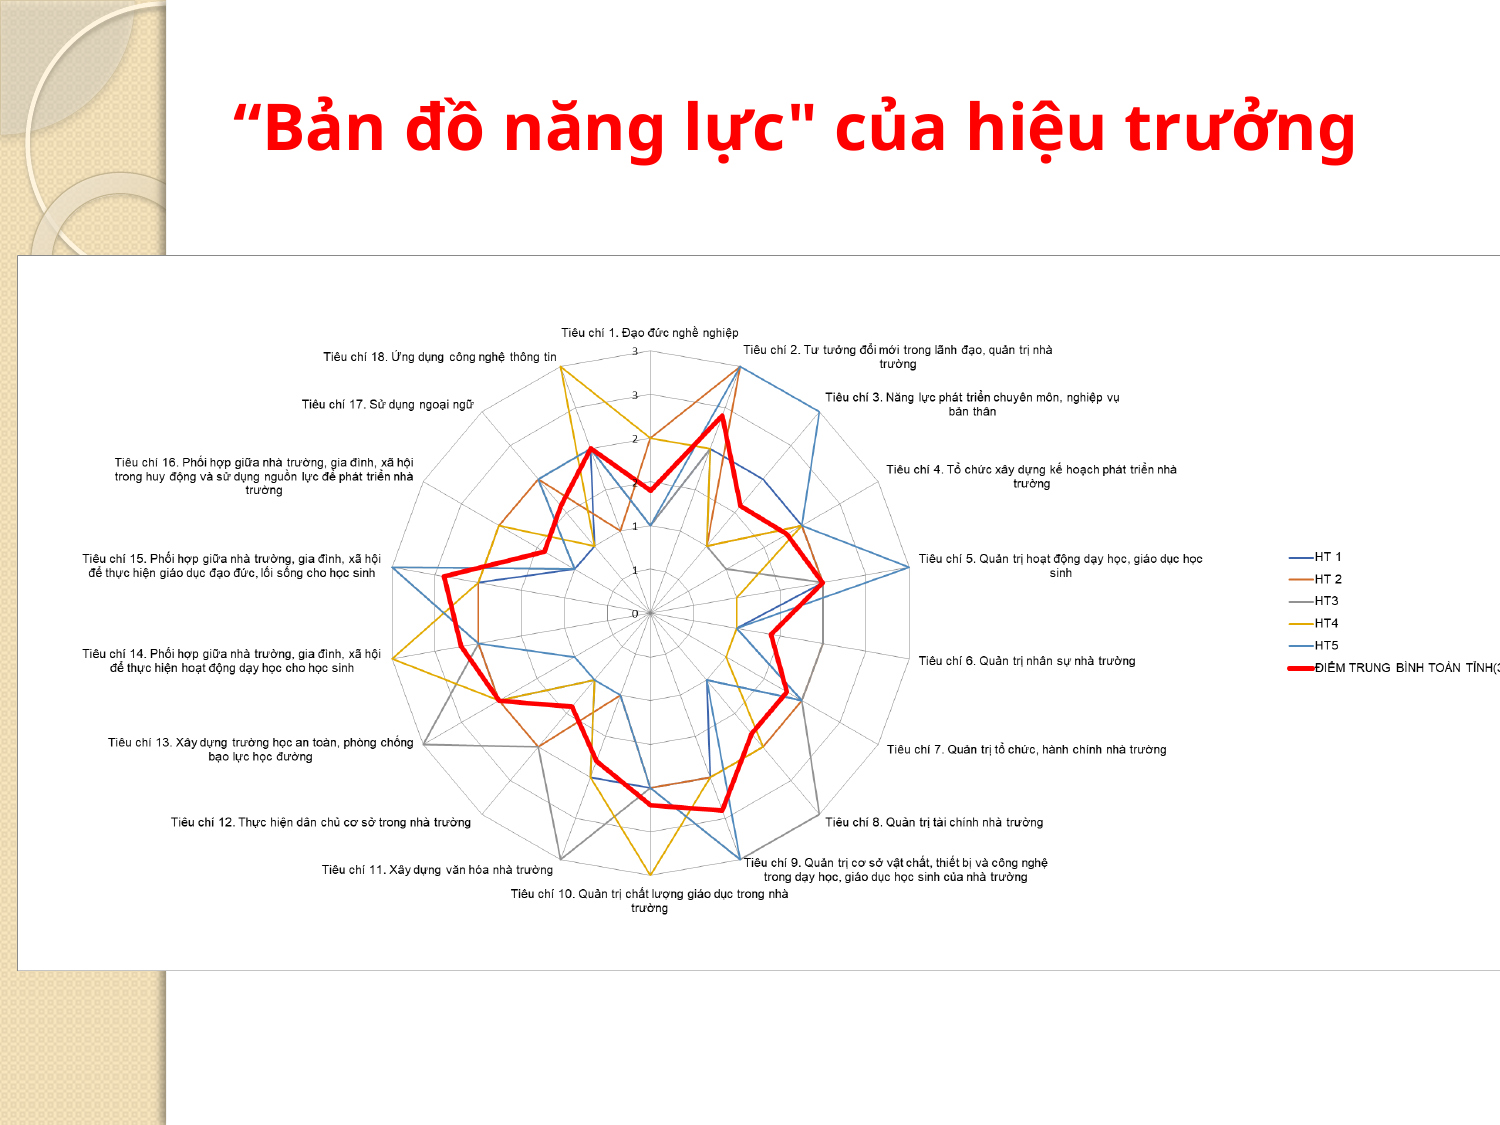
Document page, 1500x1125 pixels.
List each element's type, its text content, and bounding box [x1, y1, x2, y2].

picture [17, 255, 1500, 971]
title “Bản đồ năng lực" của hiệu trưởng [121, 30, 1472, 219]
